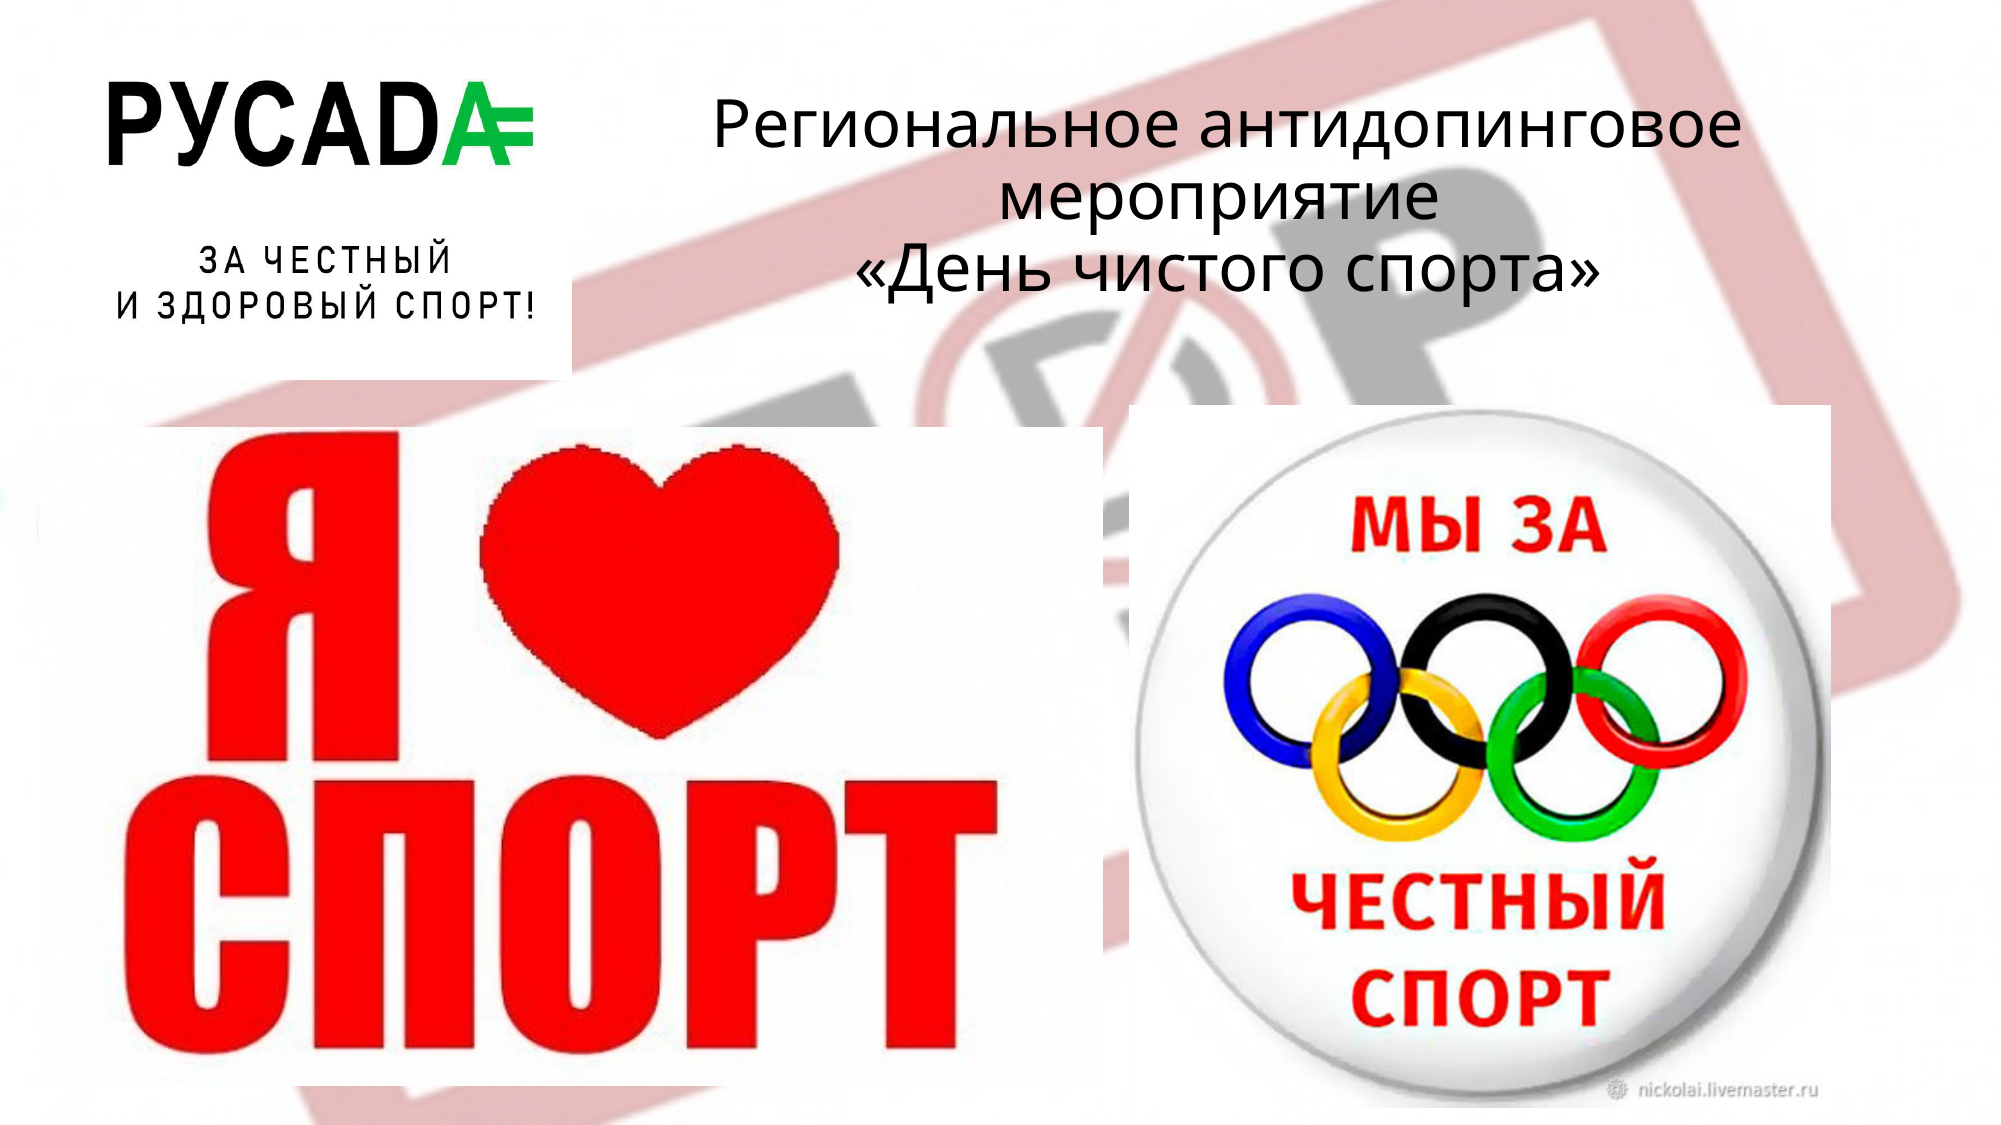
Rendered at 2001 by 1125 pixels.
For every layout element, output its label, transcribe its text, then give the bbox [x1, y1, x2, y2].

picture [66, 43, 572, 380]
title Региональное антидопинговое мероприятие «День чистого спорта» [572, 43, 1925, 314]
picture [1129, 405, 1831, 1108]
picture [39, 427, 1103, 1086]
